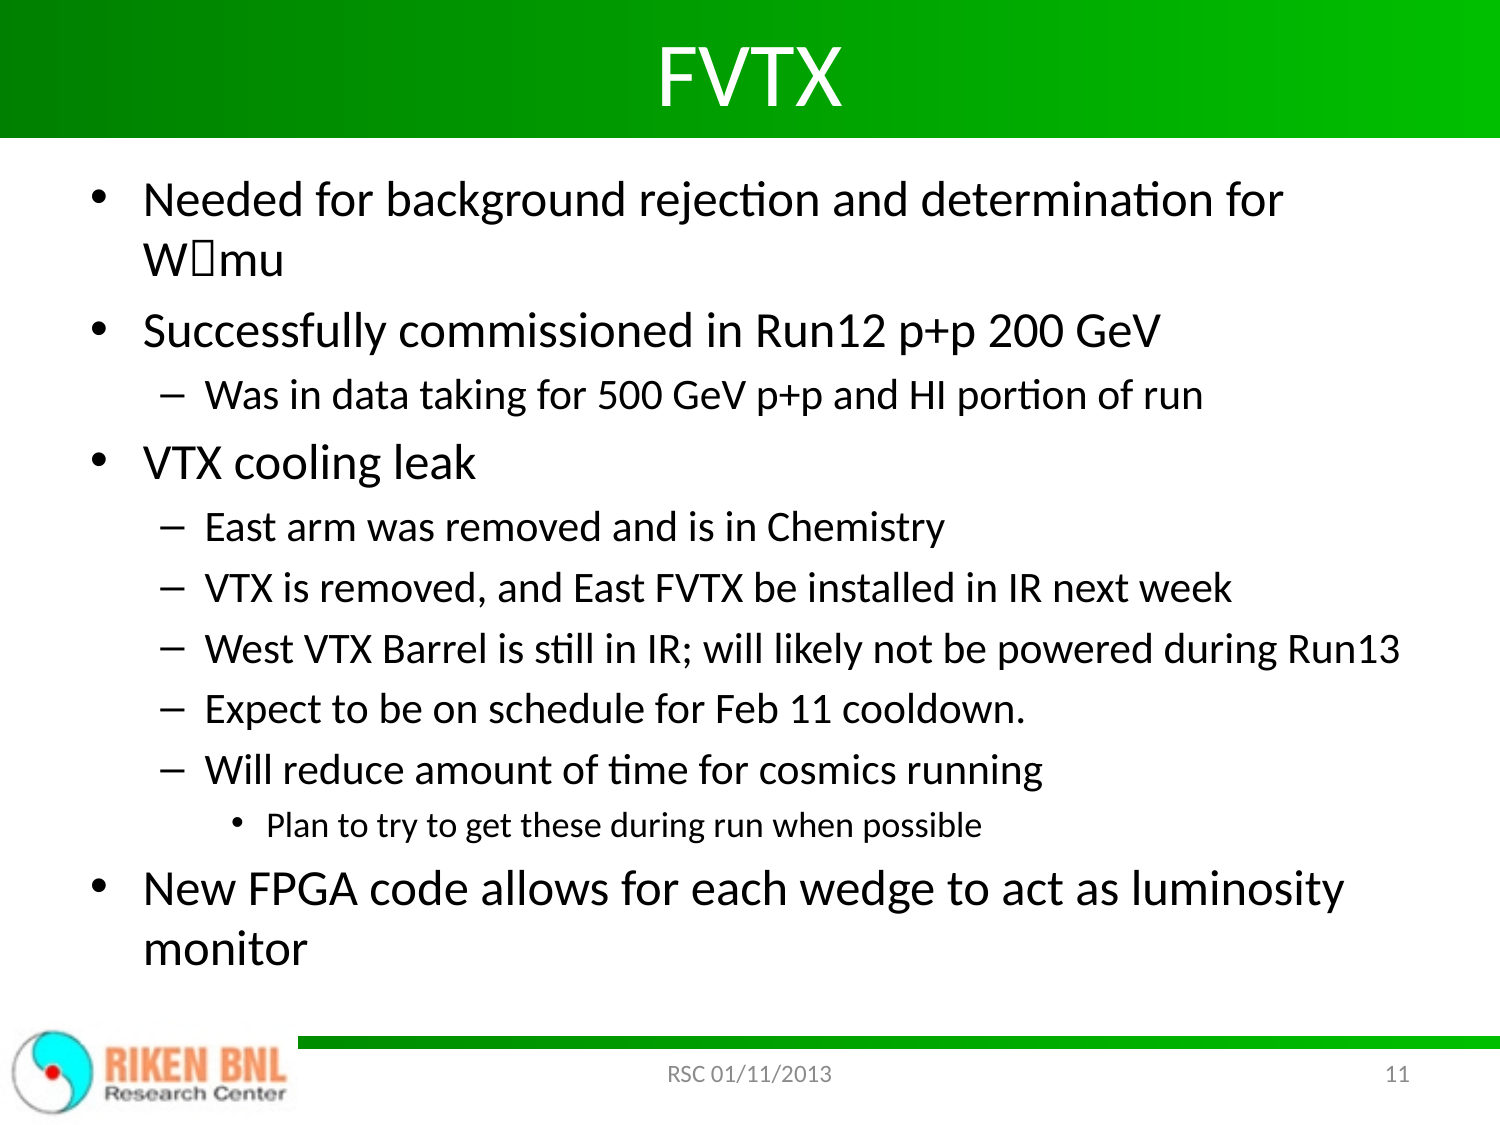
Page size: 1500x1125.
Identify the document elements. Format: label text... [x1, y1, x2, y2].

slide_number 11 [1074, 1042, 1425, 1103]
list Needed for background rejection and determination for Wmu Successfully commissioned in Run12 p+p 200 GeV Was in data taking for 500 GeV p+p and HI portion of run VTX cooling leak East arm was removed and is in Chemistry VTX is removed, and East FVTX be installed in IR next week West VTX Barrel is still in IR; will likely not be powered during Run13 Expect to be on schedule for Feb 11 cooldown. Will reduce amount of time for cosmics running Plan to try to get these during run when possible New FPGA code allows for each wedge to act as luminosity monitor [75, 157, 1425, 1005]
title FVTX [75, 3, 1425, 138]
picture [0, 1020, 298, 1125]
footer RSC 01/11/2013 [512, 1042, 988, 1103]
